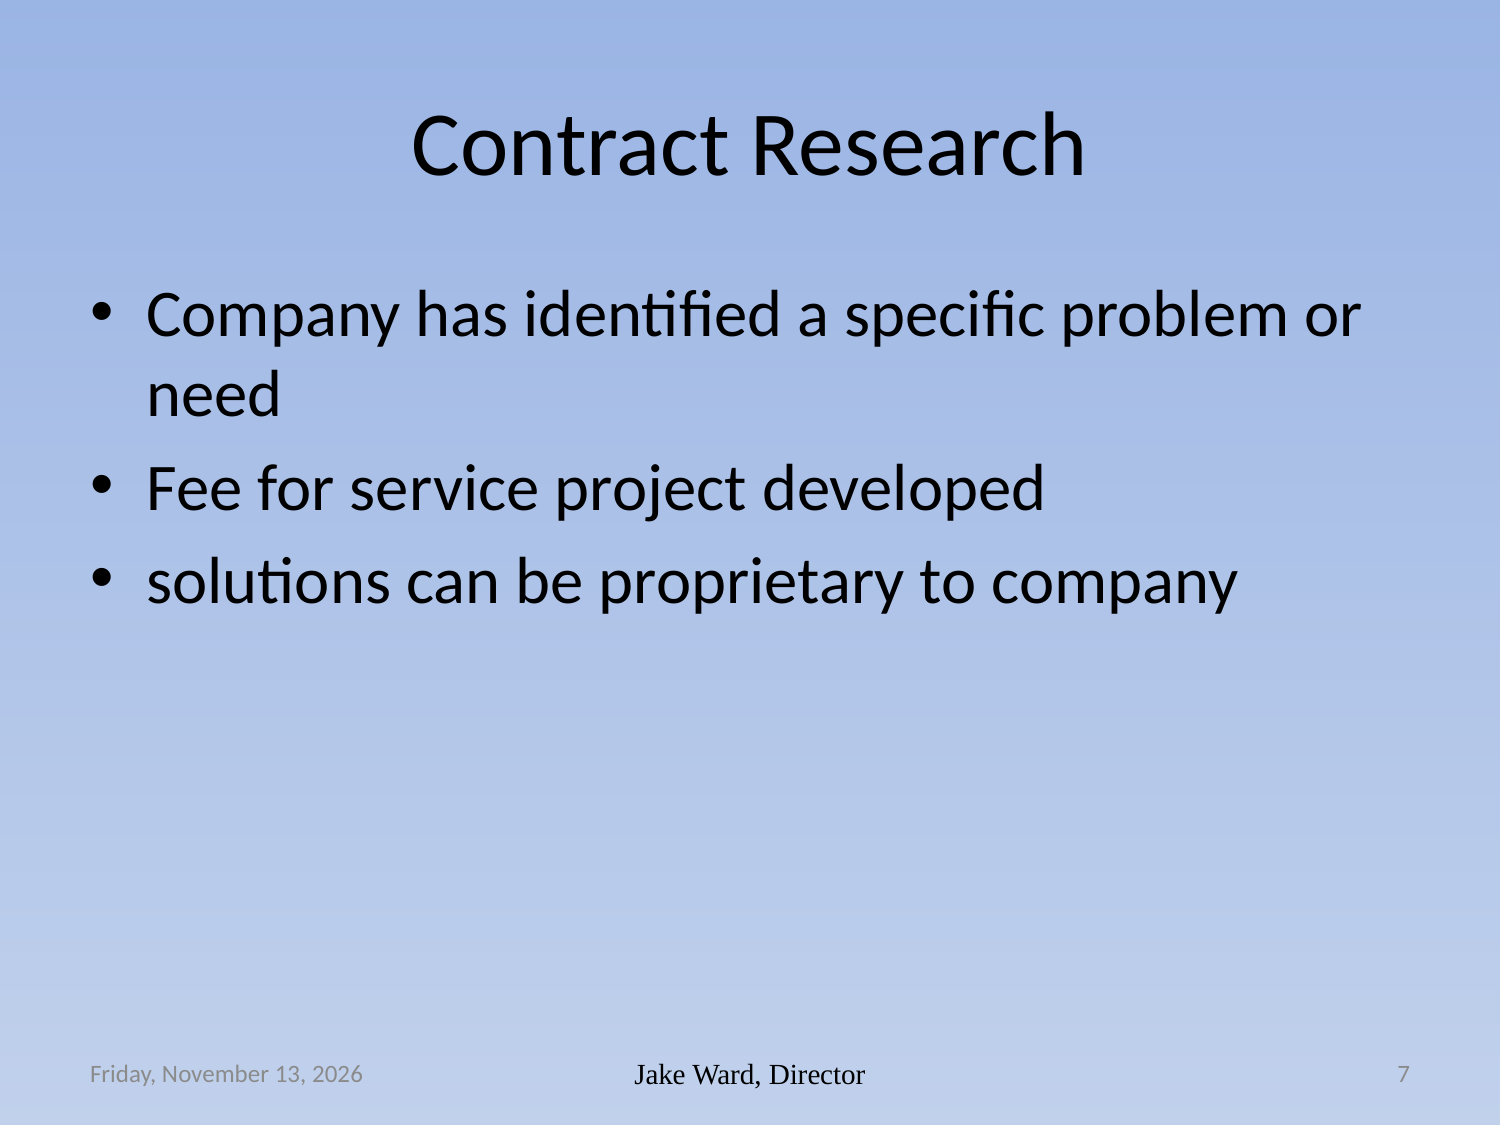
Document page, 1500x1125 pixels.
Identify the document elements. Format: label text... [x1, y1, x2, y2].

list Company has identified a specific problem or need Fee for service project developed solutions can be proprietary to company [75, 262, 1425, 1005]
footer Jake Ward, Director [512, 1042, 988, 1103]
slide_number 7 [1074, 1042, 1425, 1103]
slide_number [75, 1042, 425, 1103]
title Contract Research [75, 45, 1425, 233]
